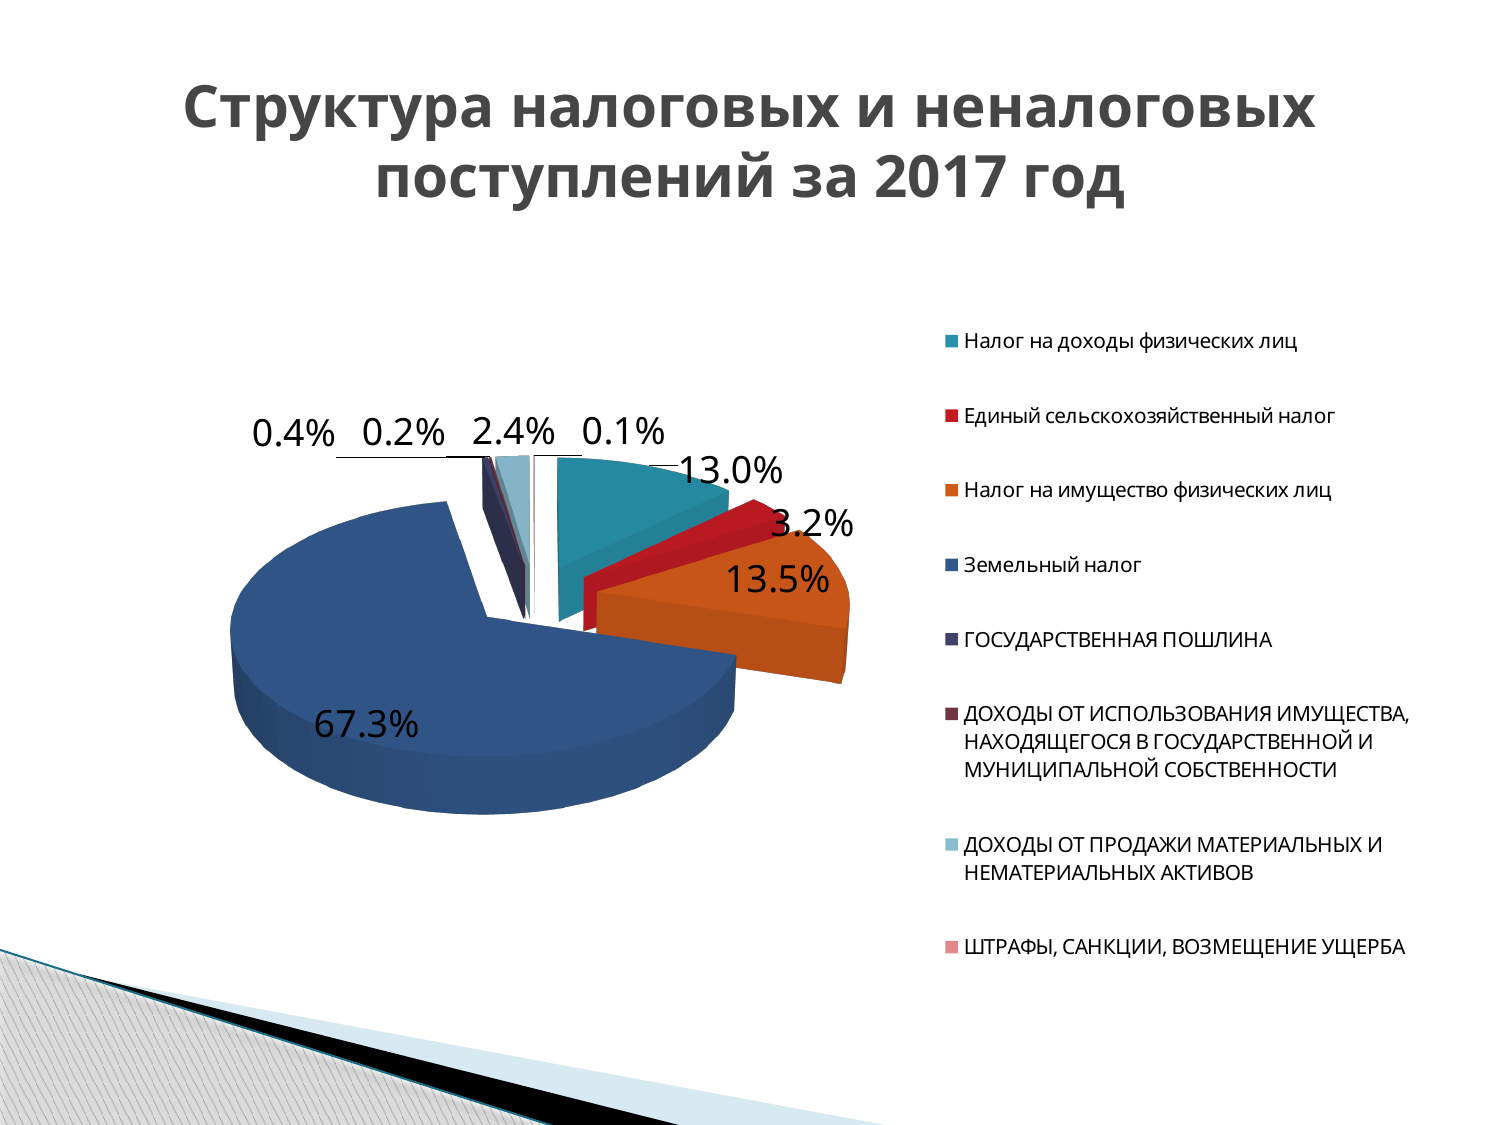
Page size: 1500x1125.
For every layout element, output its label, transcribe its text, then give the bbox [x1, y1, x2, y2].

chart [152, 262, 1426, 1009]
title Структура налоговых и неналоговых поступлений за 2017 год [75, 45, 1425, 233]
